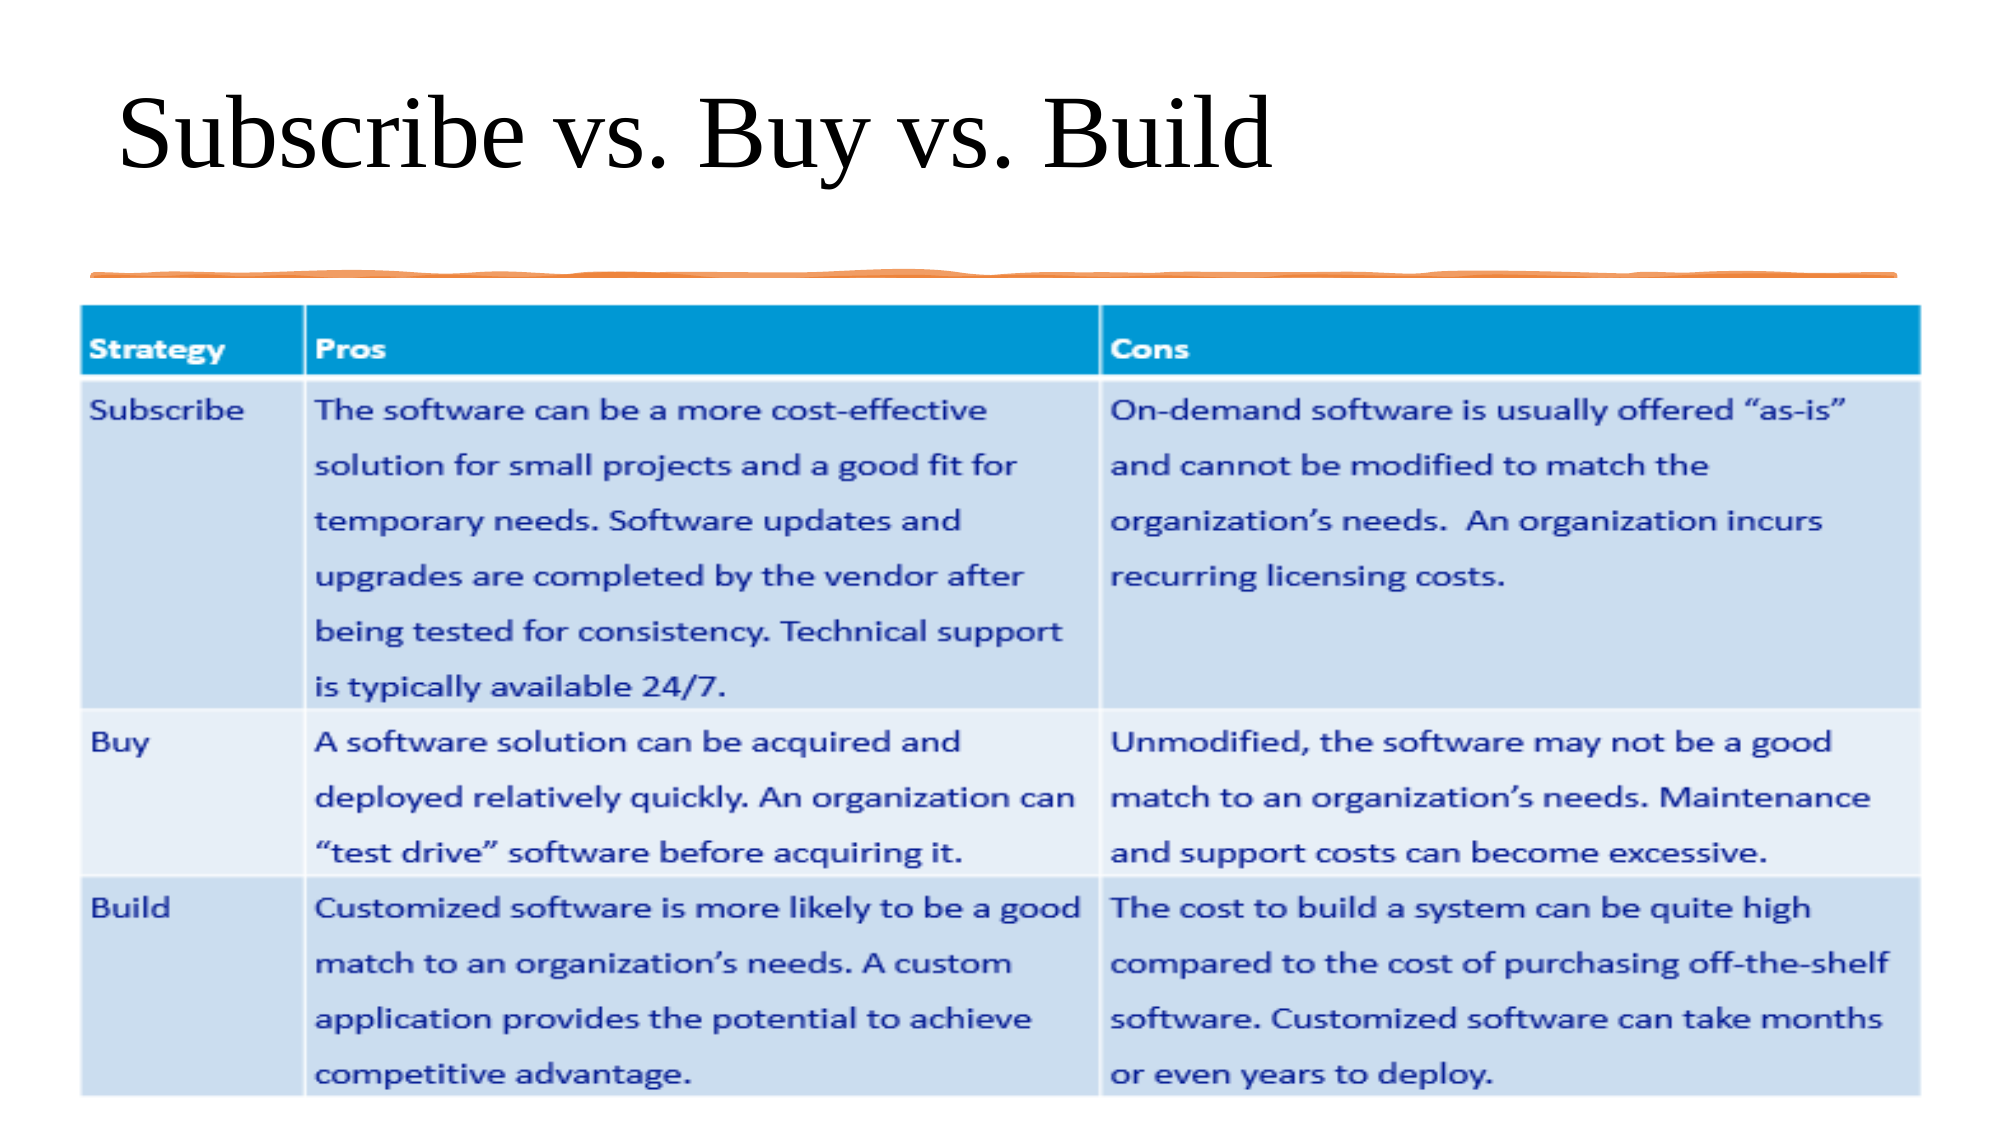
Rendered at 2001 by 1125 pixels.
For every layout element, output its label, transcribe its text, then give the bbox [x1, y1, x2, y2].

text_box [92, 271, 1895, 278]
title Subscribe vs. Buy vs. Build [101, 53, 1909, 214]
text_box [0, 0, 2000, 1125]
picture [40, 278, 1988, 1105]
